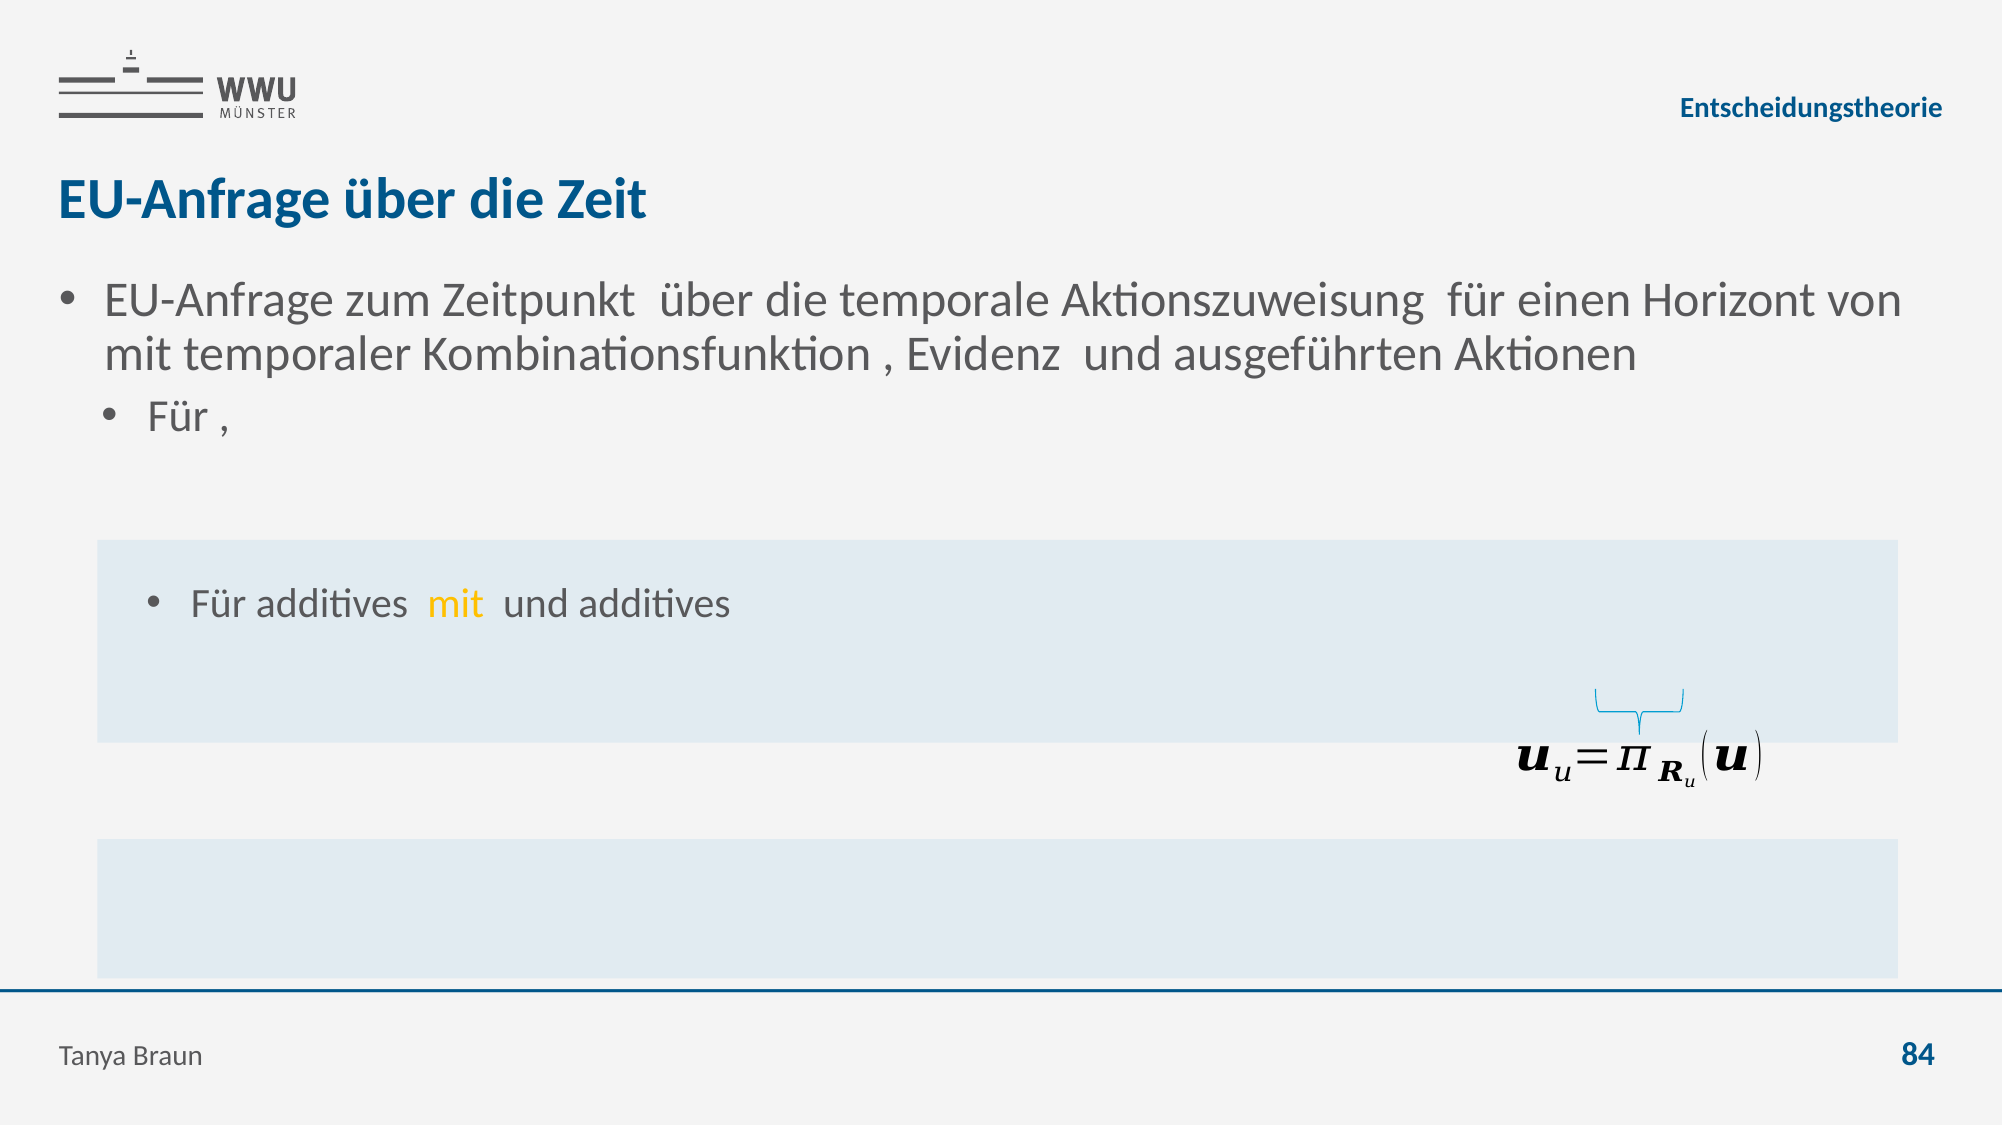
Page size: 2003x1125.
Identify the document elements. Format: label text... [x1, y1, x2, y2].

footer Tanya Braun [59, 1012, 1442, 1072]
slide_number Entscheidungstheorie [590, 63, 1943, 123]
text_box [96, 838, 1899, 979]
title EU-Anfrage über die Zeit [59, 148, 1943, 243]
text_box [96, 539, 1899, 744]
slide_number 84 [1824, 1012, 1943, 1072]
text_box [1594, 688, 1684, 735]
